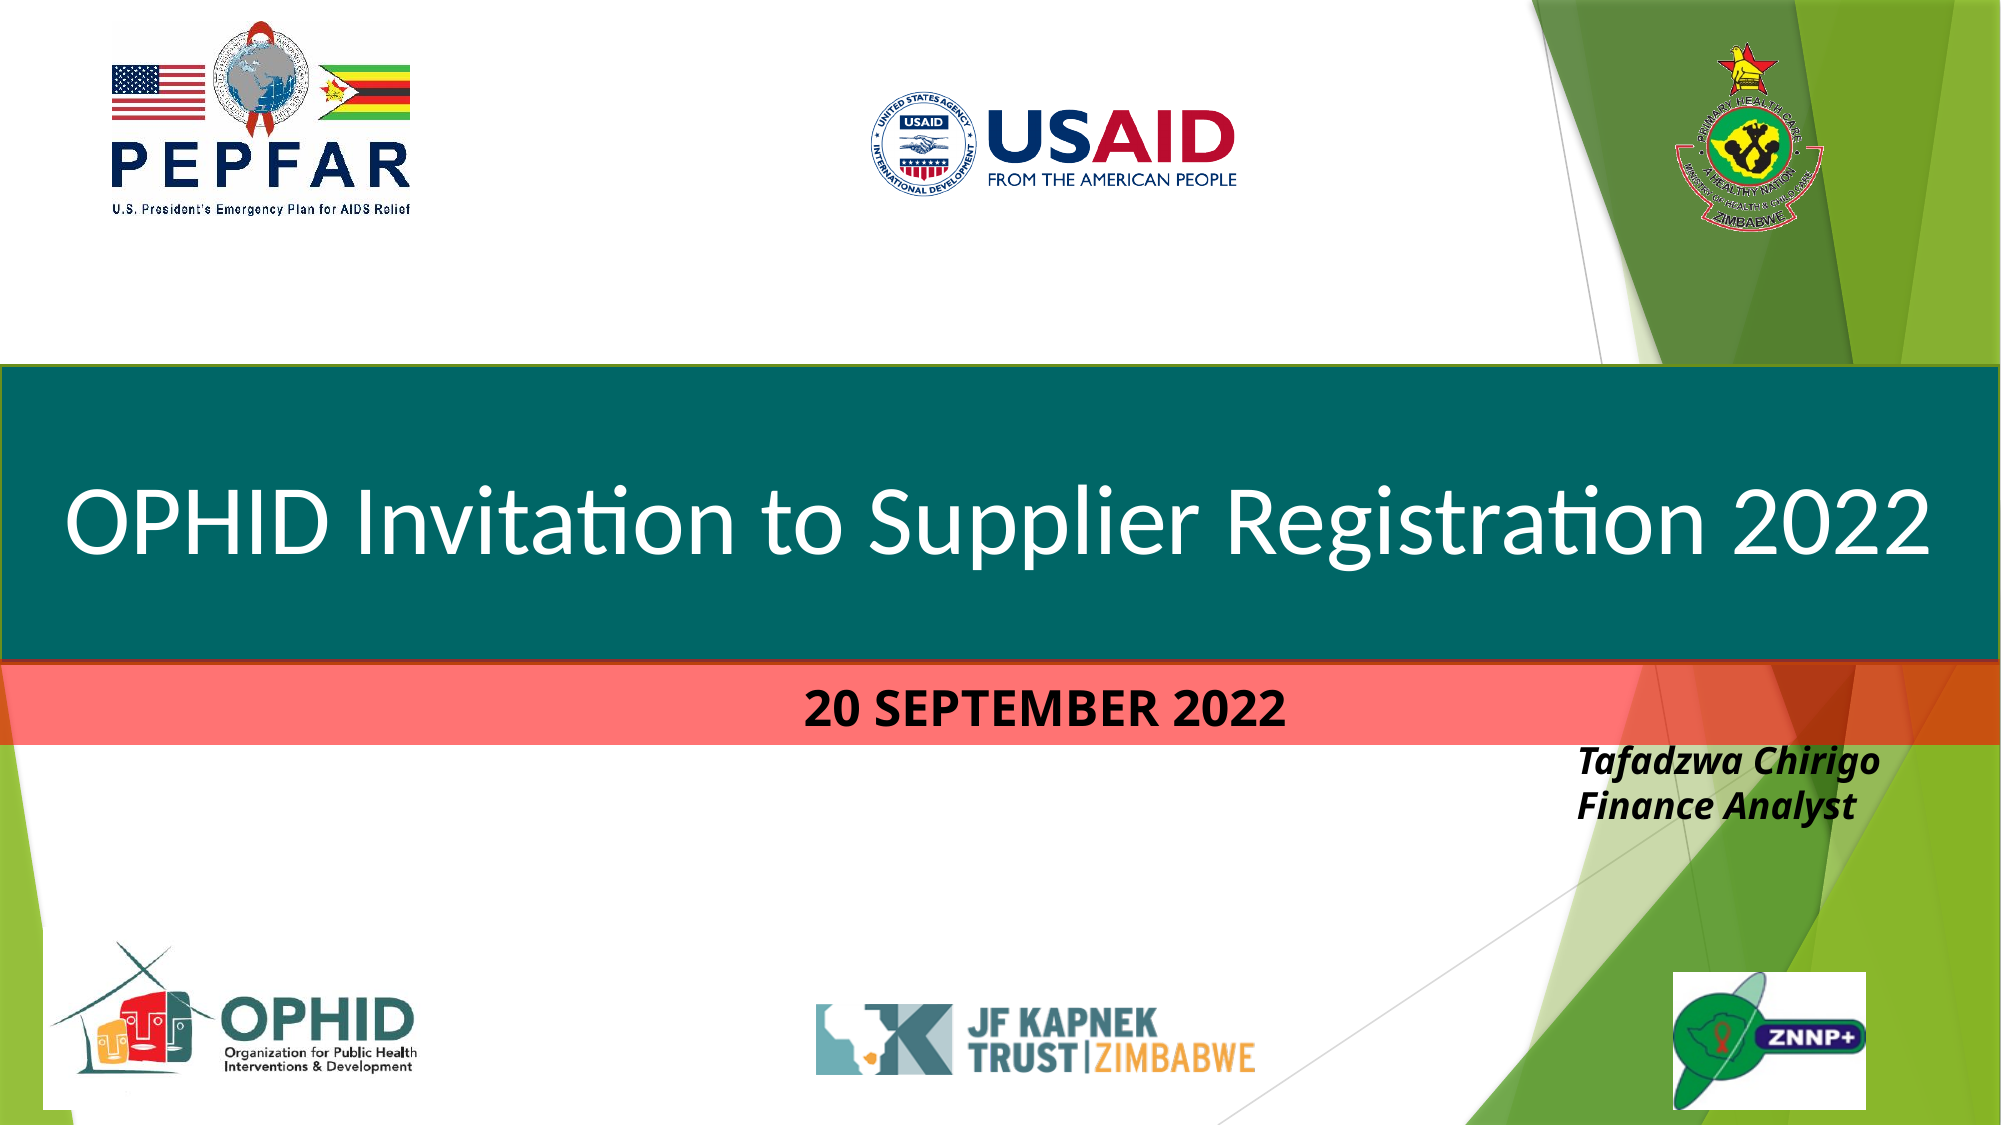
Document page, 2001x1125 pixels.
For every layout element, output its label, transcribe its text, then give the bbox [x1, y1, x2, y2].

text_box OPHID Invitation to Supplier Registration 2022 [0, 364, 2000, 659]
picture [816, 1004, 1269, 1075]
text_box [25, 0, 592, 288]
picture [111, 20, 411, 216]
picture [1673, 972, 1866, 1111]
text_box 20 SEPTEMBER 2022 [788, 669, 1313, 745]
picture [42, 926, 431, 1111]
picture [816, 57, 1286, 238]
text_box [0, 659, 2000, 745]
picture [1673, 41, 1826, 233]
text_box Tafadzwa Chirigo Finance Analyst [1562, 730, 2000, 835]
